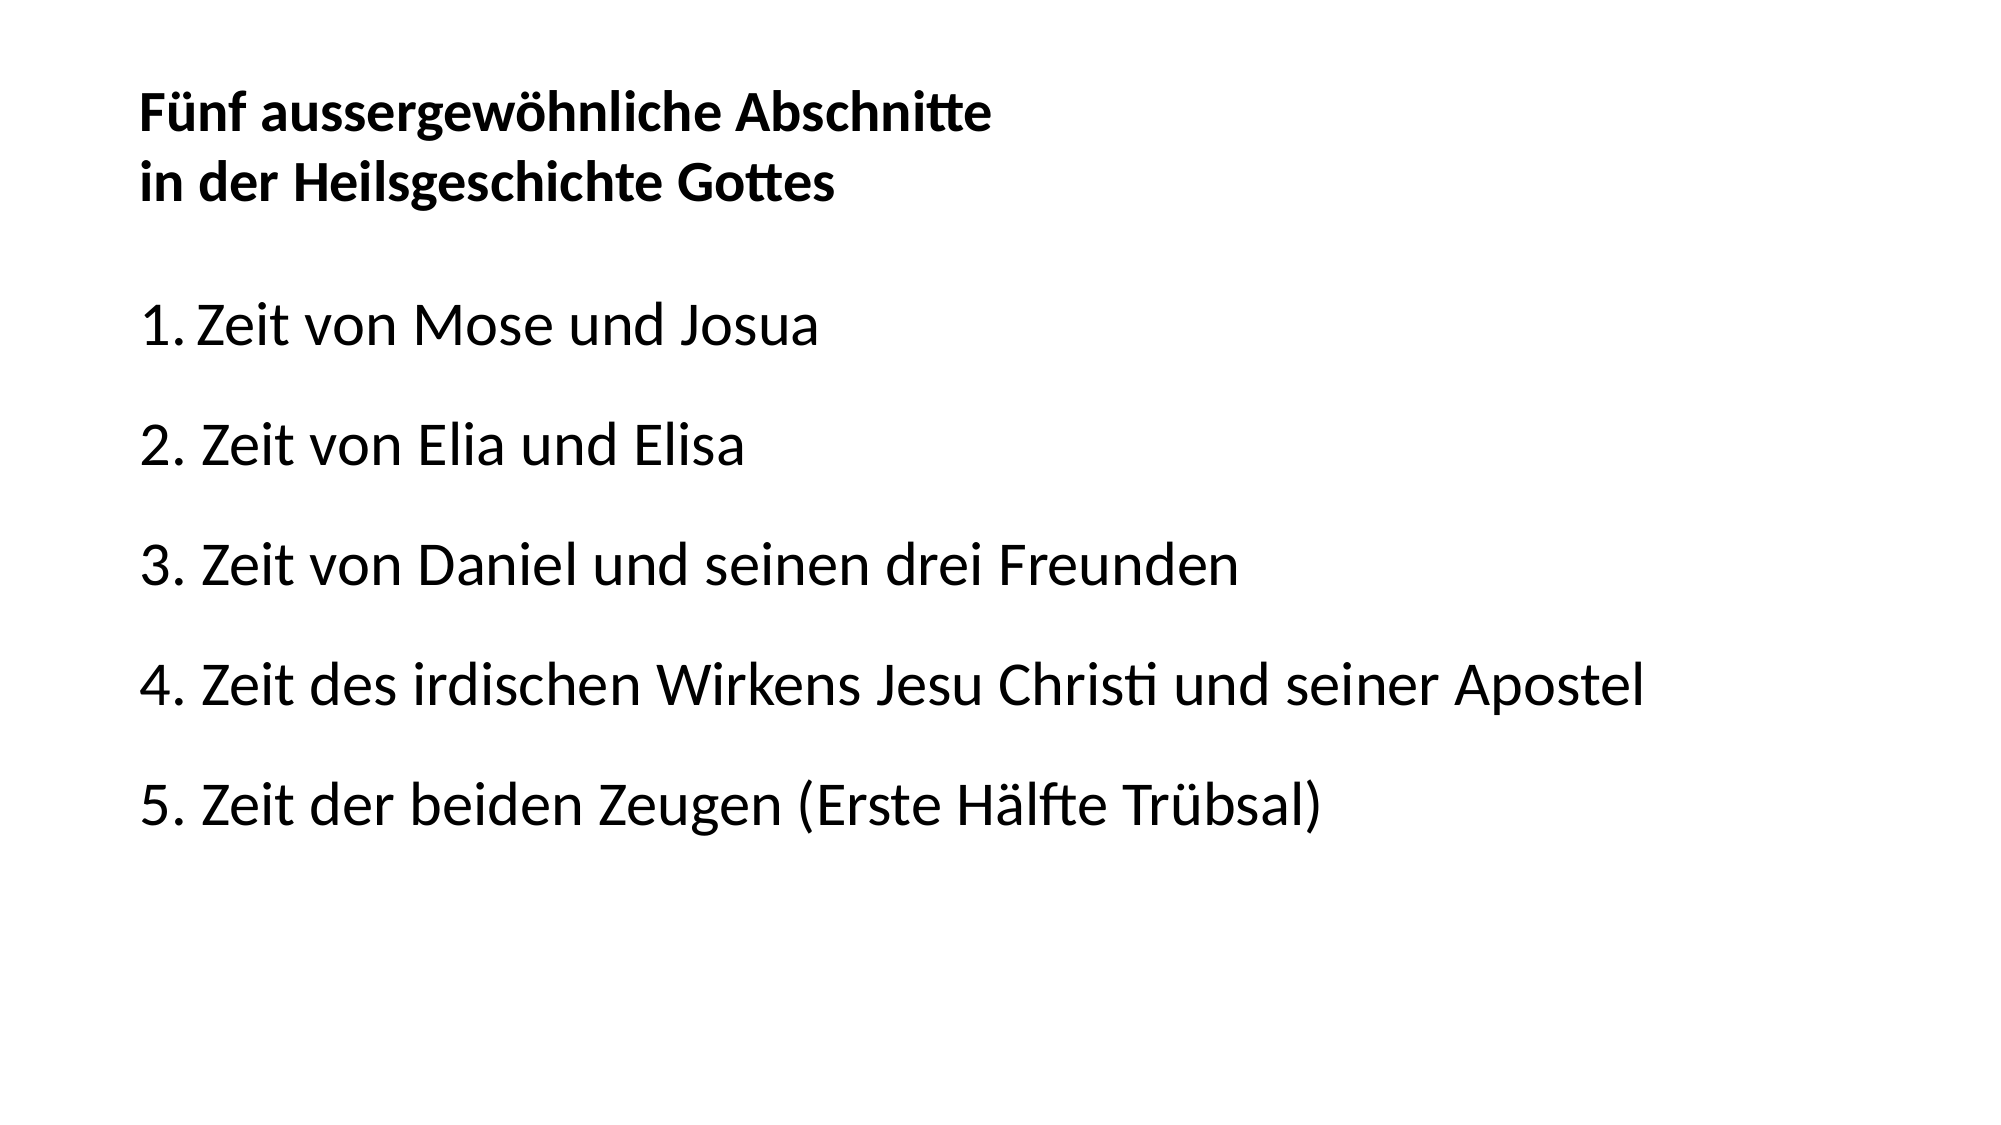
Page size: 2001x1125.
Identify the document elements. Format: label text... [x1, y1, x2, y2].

text_box Fünf aussergewöhnliche Abschnitte in der Heilsgeschichte Gottes Zeit von Mose und Josua 2. Zeit von Elia und Elisa 3. Zeit von Daniel und seinen drei Freunden 4. Zeit des irdischen Wirkens Jesu Christi und seiner Apostel 5. Zeit der beiden Zeugen (Erste Hälfte Trübsal) [124, 66, 1663, 846]
